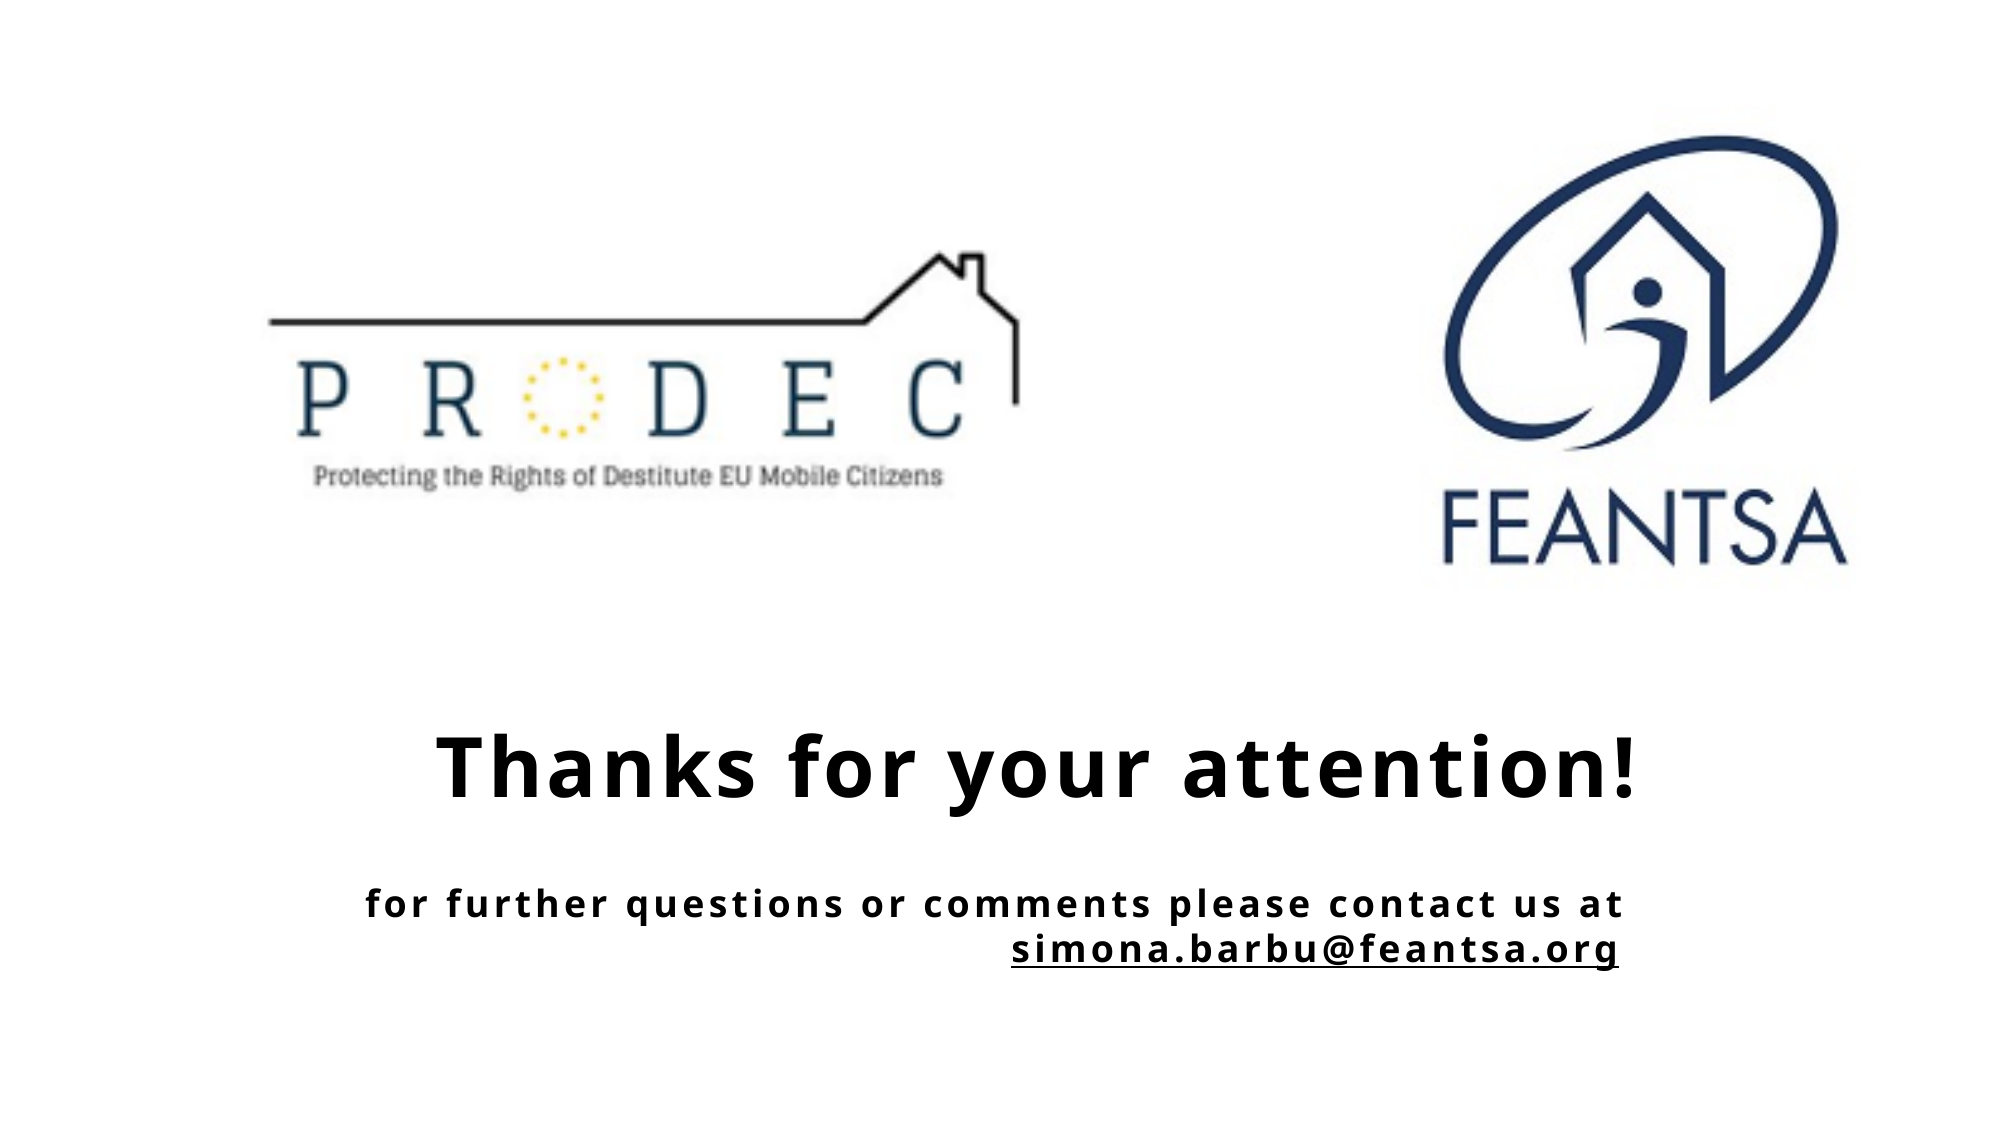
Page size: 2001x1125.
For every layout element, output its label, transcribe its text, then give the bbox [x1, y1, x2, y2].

title Thanks for your attention! for further questions or comments please contact us at simona.barbu@feantsa.org [152, 678, 1658, 1020]
picture [1419, 104, 1895, 712]
picture [172, 164, 1099, 639]
